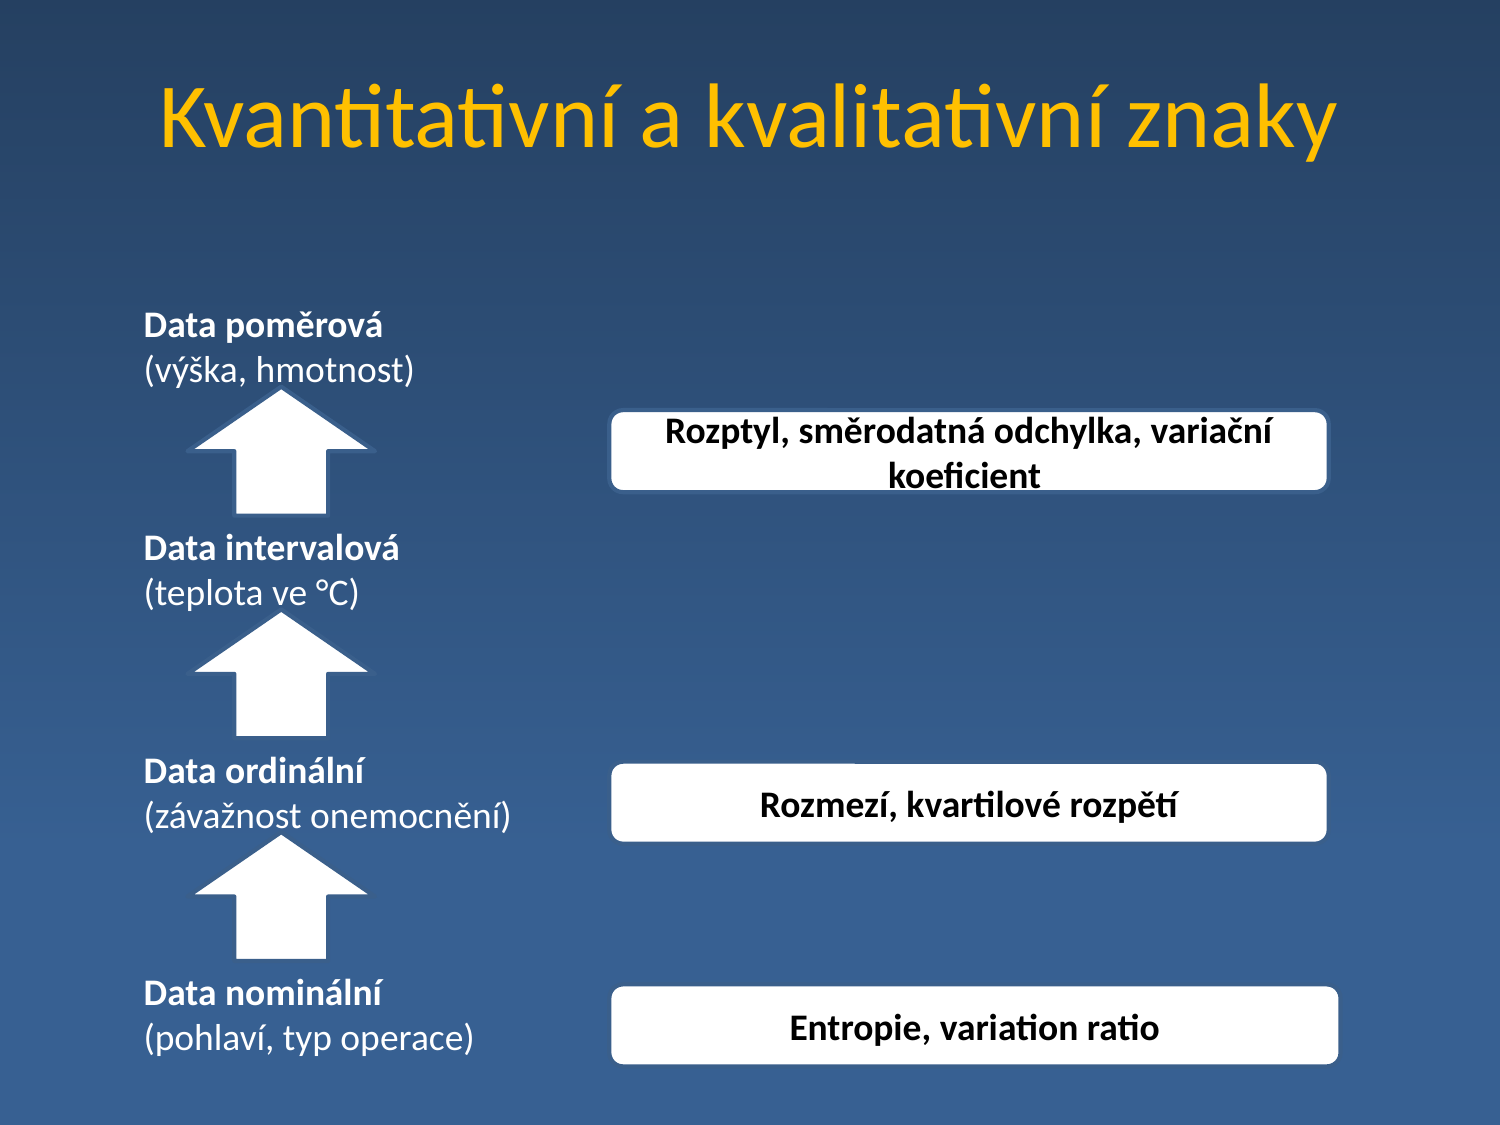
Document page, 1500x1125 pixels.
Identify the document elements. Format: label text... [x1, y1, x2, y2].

text_box Entropie, variation ratio [607, 982, 1343, 1069]
text_box Rozptyl, směrodatná odchylka, variační koeficient [607, 407, 1331, 495]
text_box Data intervalová (teplota ve °C) [128, 515, 457, 621]
text_box [185, 384, 378, 518]
text_box Data ordinální (závažnost onemocnění) [128, 738, 610, 843]
text_box Data poměrová (výška, hmotnost) [128, 292, 457, 398]
text_box [185, 830, 378, 964]
text_box Data nominální (pohlaví, typ operace) [128, 960, 563, 1066]
title Kvantitativní a kvalitativní znaky [75, 45, 1425, 176]
text_box [185, 607, 378, 741]
text_box Rozmezí, kvartilové rozpětí [607, 759, 1331, 846]
